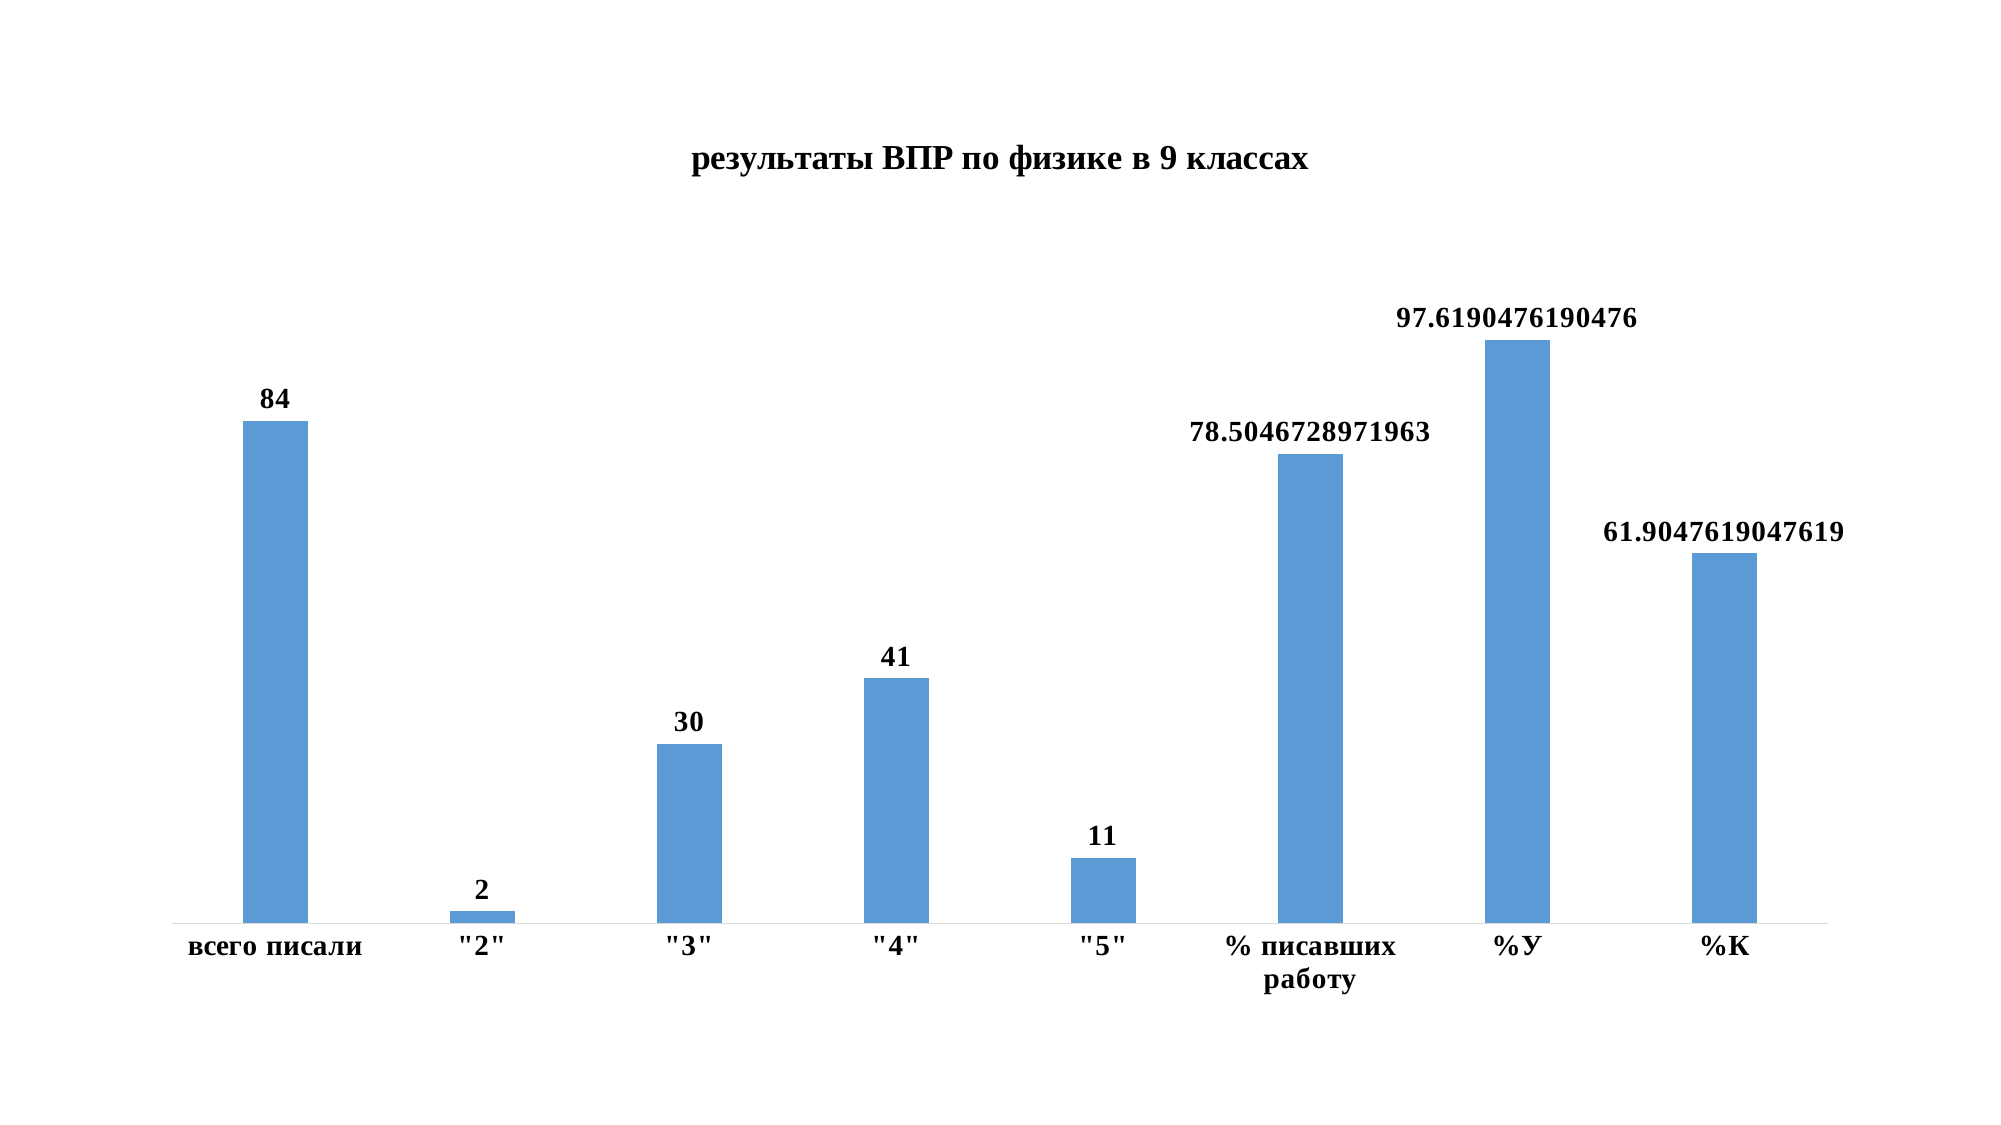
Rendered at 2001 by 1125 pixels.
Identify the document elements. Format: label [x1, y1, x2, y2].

chart [137, 101, 1863, 1014]
